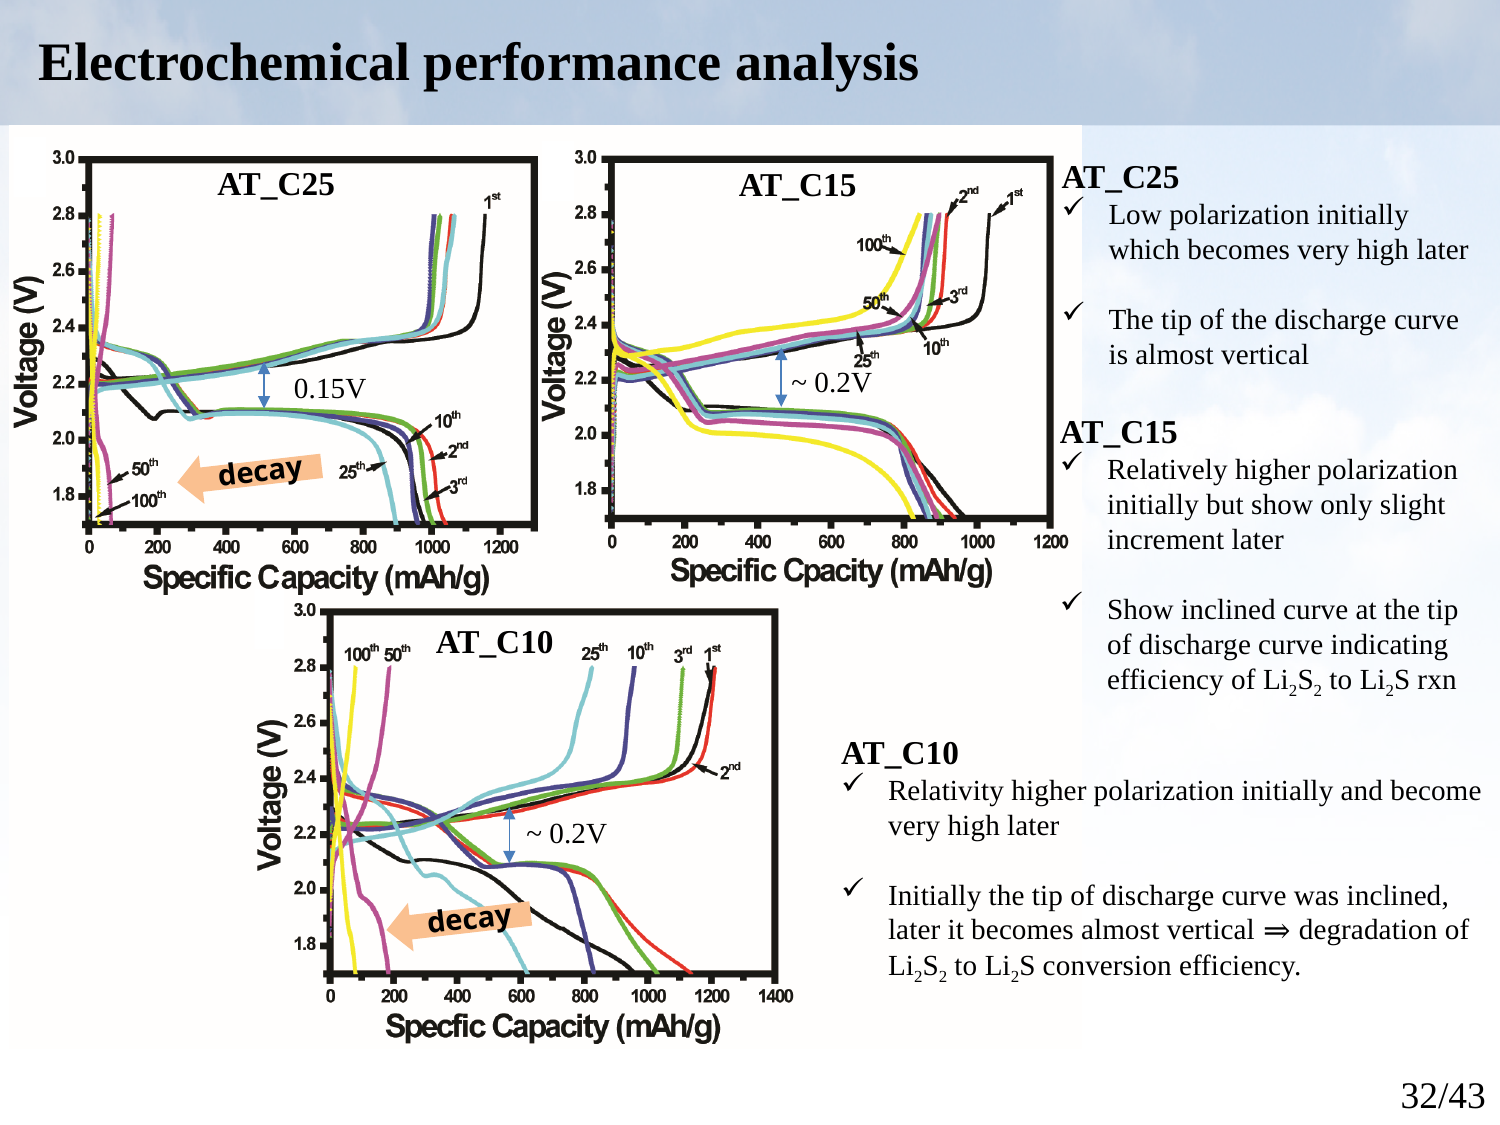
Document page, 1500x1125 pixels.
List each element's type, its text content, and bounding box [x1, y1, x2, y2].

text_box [9, 125, 1082, 1049]
text_box AT_C10 Relativity higher polarization initially and become very high later Initially the tip of discharge curve was inclined, later it becomes almost vertical ⇒ degradation of Li2S2 to Li2S conversion efficiency. [1085, 723, 1500, 1028]
title Electrochemical performance analysis [23, 0, 1477, 118]
text_box AT_C25 Low polarization initially which becomes very high later The tip of the discharge curve is almost vertical [1085, 147, 1500, 378]
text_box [385, 891, 541, 947]
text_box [176, 443, 332, 499]
text_box AT_C15 Relatively higher polarization initially but show only slight increment later Show inclined curve at the tip of discharge curve indicating efficiency of Li2S2 to Li2S rxn [1085, 402, 1483, 708]
text_box 32/43 [1385, 1064, 1500, 1124]
